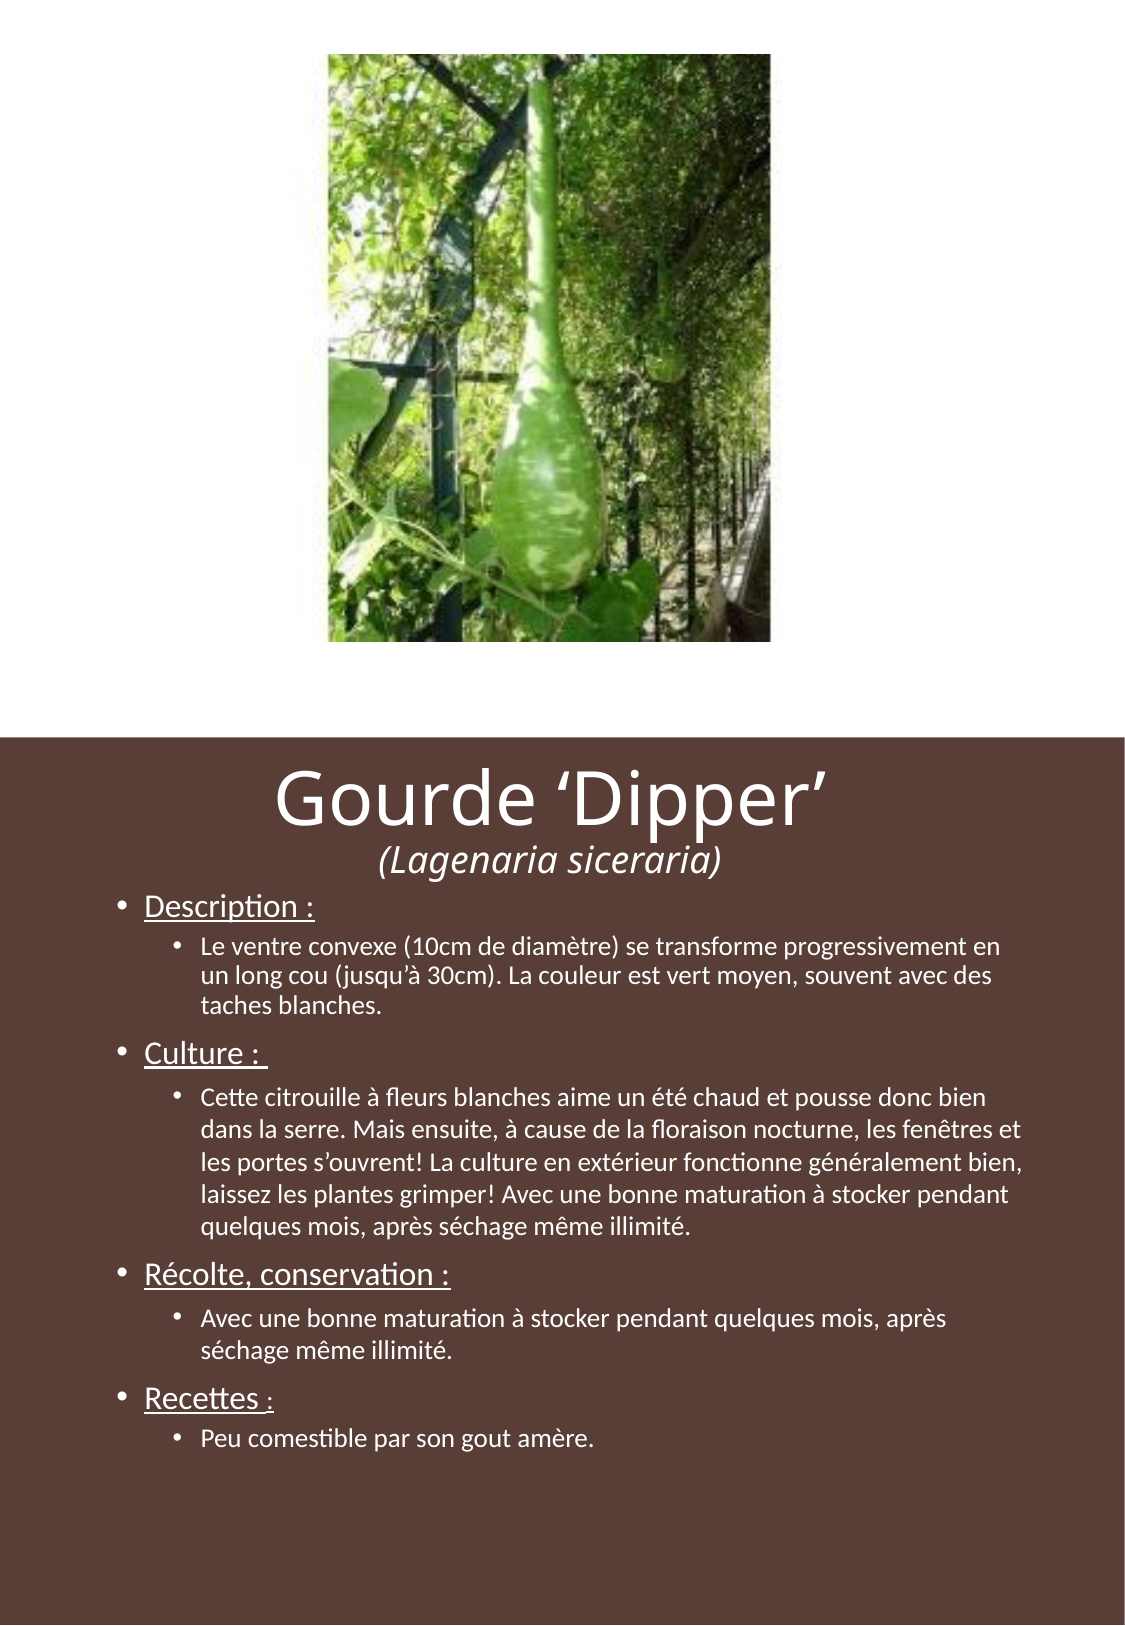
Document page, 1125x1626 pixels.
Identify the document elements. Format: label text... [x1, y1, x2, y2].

text_box [0, 0, 1125, 736]
picture [256, 54, 844, 642]
list Description : Le ventre convexe (10cm de diamètre) se transforme progressivement en un long cou (jusqu’à 30cm). La couleur est vert moyen, souvent avec des taches blanches. Culture : Cette citrouille à fleurs blanches aime un été chaud et pousse donc bien dans la serre. Mais ensuite, à cause de la floraison nocturne, les fenêtres et les portes s’ouvrent! La culture en extérieur fonctionne généralement bien, laissez les plantes grimper! Avec une bonne maturation à stocker pendant quelques mois, après séchage même illimité. Récolte, conservation : Avec une bonne maturation à stocker pendant quelques mois, après séchage même illimité. Recettes : Peu comestible par son gout amère. [101, 881, 1049, 1567]
text_box [0, 736, 1125, 1625]
title Gourde ‘Dipper’ (Lagenaria siceraria) [76, 737, 1024, 906]
